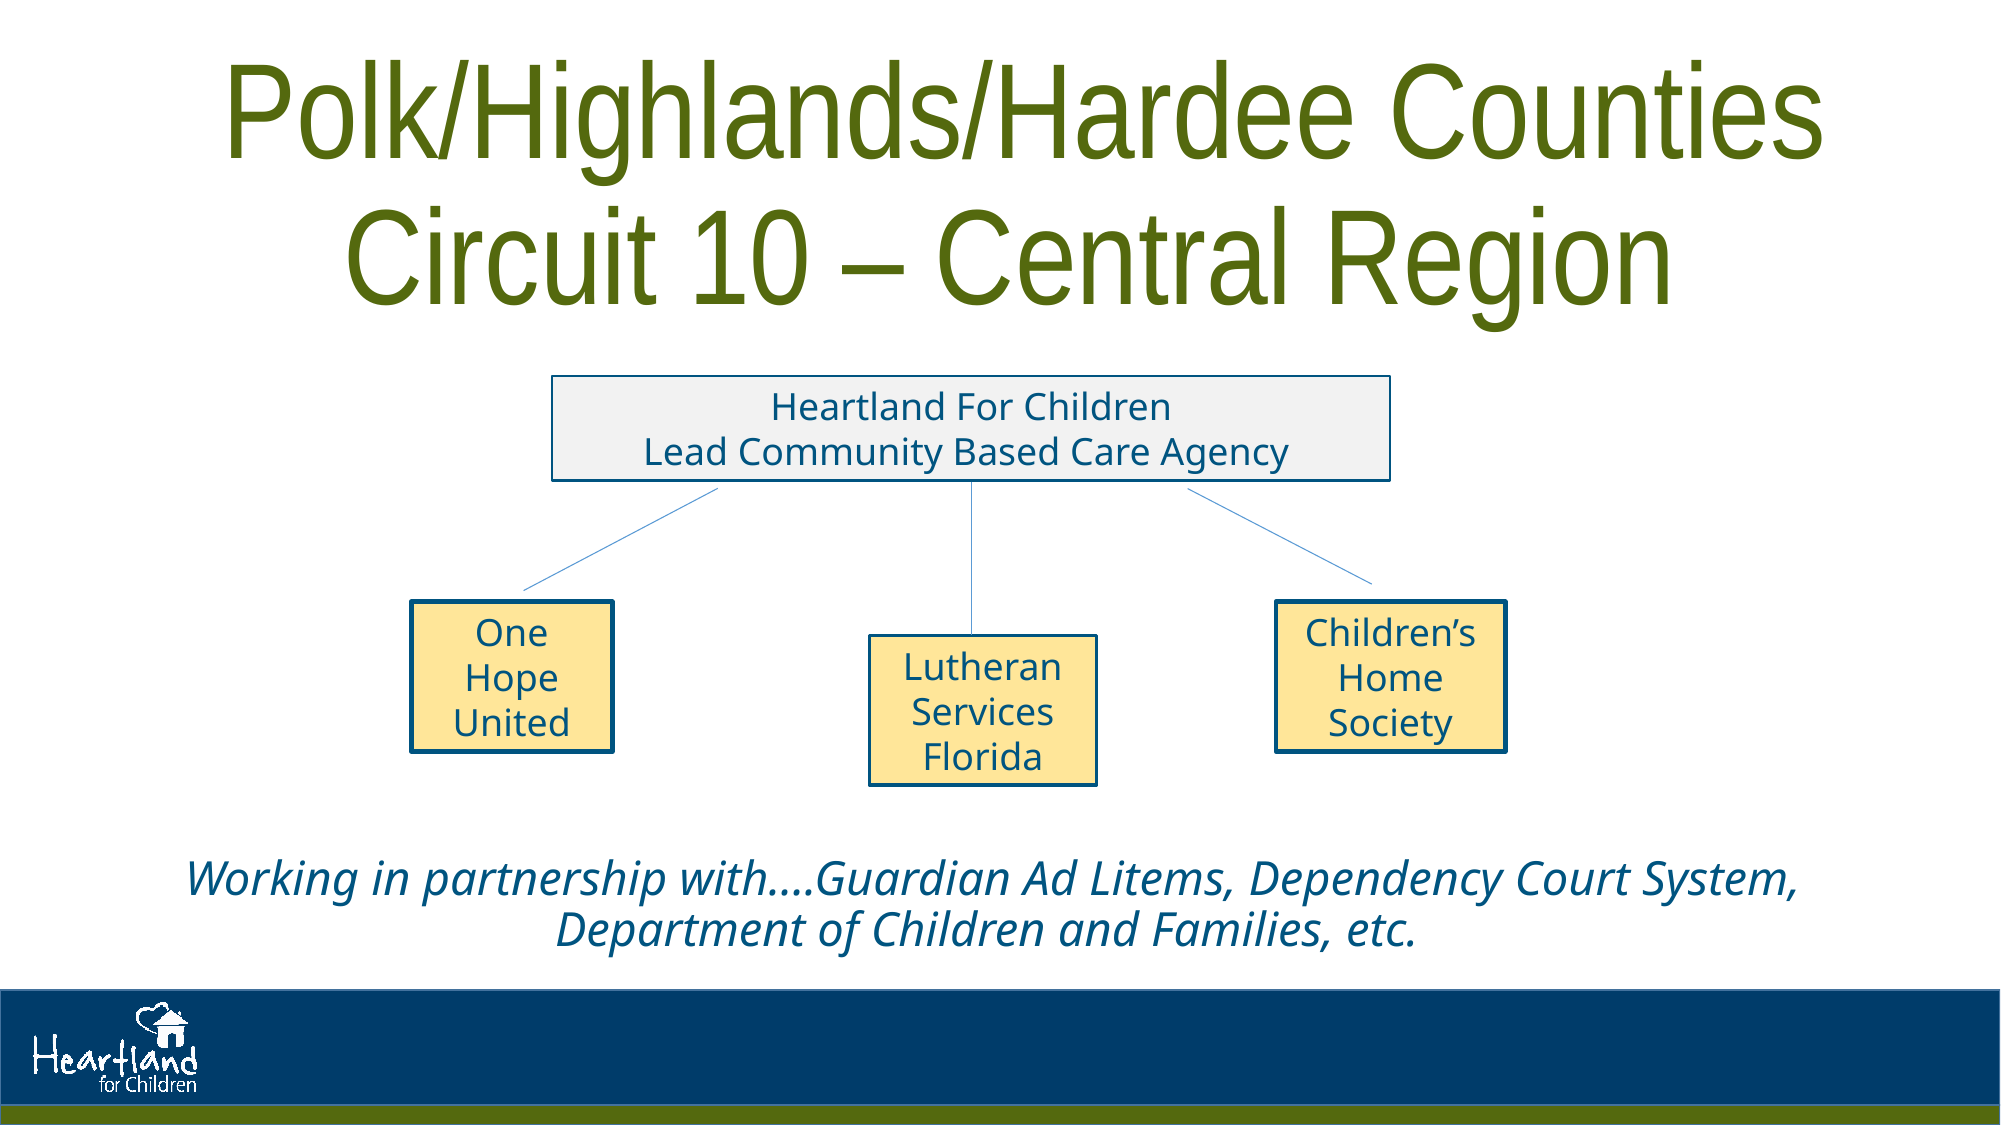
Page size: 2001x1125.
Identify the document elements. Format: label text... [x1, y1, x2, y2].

text_box Lutheran Services Florida [869, 635, 1097, 785]
text_box One Hope United [411, 601, 613, 752]
picture [13, 936, 216, 1125]
text_box Heartland For Children Lead Community Based Care Agency [552, 375, 1391, 481]
text_box Children’s Home Society [1275, 601, 1506, 752]
title Polk/Highlands/Hardee Counties Circuit 10 – Central Region [51, 78, 2000, 297]
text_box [523, 488, 718, 591]
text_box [1187, 488, 1372, 585]
list Working in partnership with….Guardian Ad Litems, Dependency Court System, Department of Children and Families, etc. [40, 299, 1947, 971]
